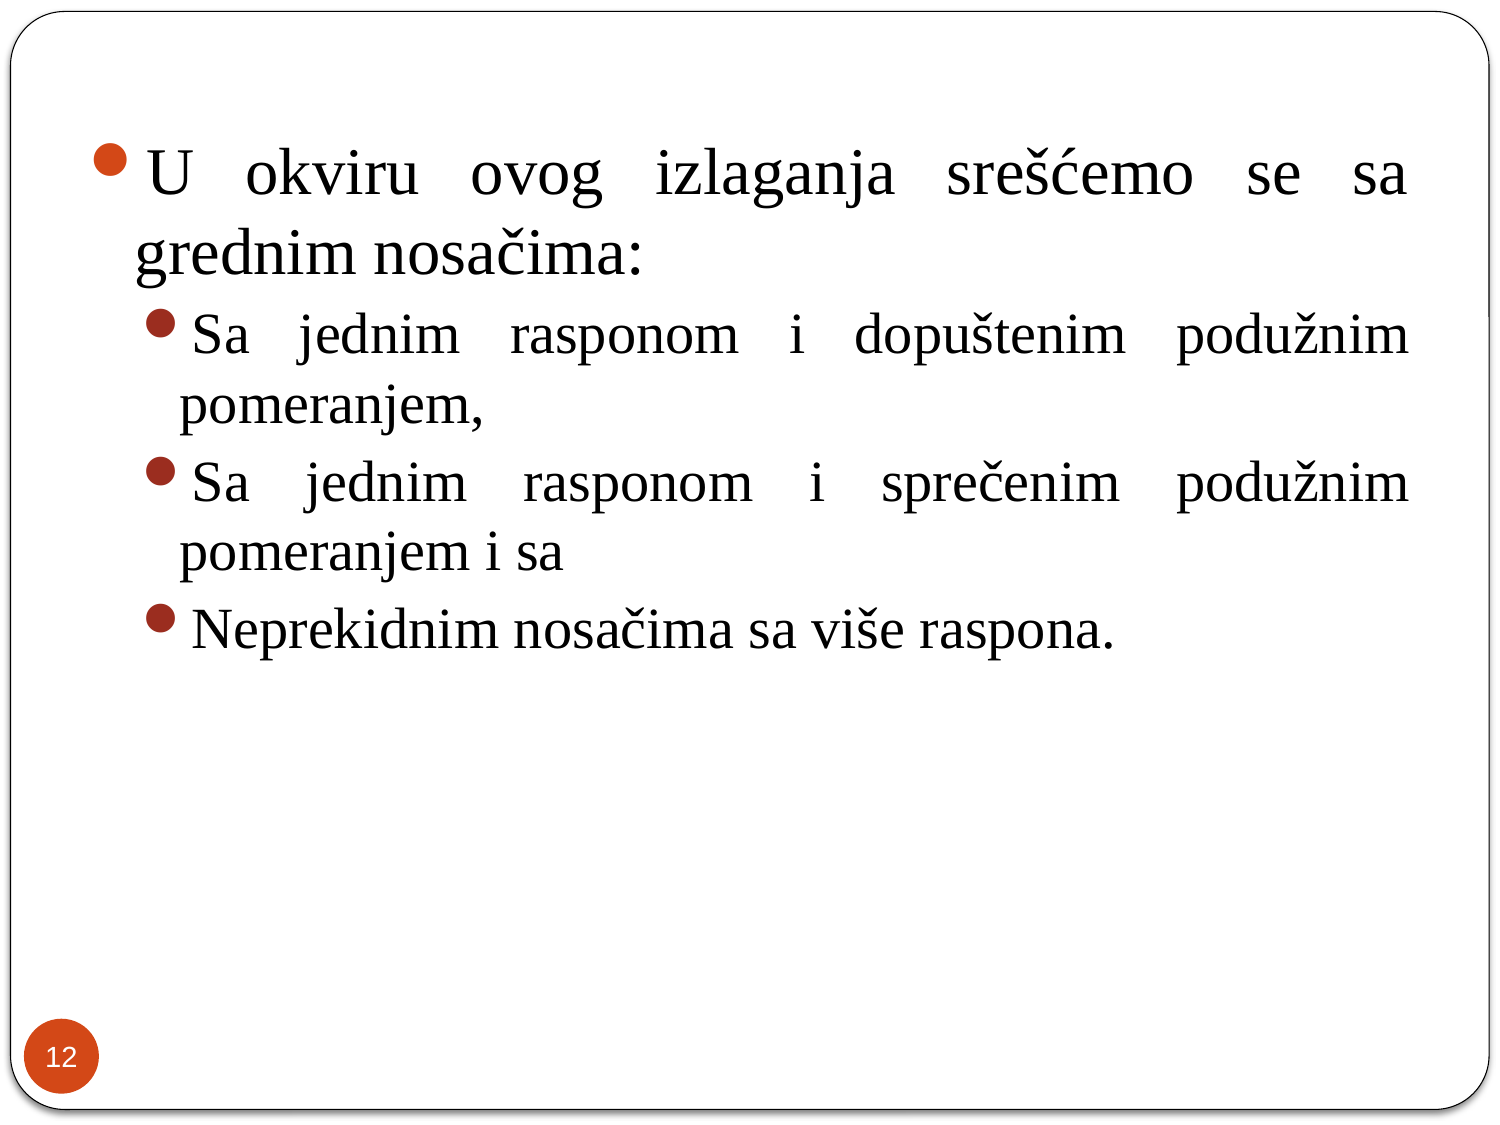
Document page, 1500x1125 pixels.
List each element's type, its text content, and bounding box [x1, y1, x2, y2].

slide_number 12 [23, 1018, 99, 1094]
list U okviru ovog izlaganja srešćemo se sa grednim nosačima: Sa jednim rasponom i dopuštenim podužnim pomeranjem, Sa jednim rasponom i sprečenim podužnim pomeranjem i sa Neprekidnim nosačima sa više raspona. [75, 120, 1425, 1005]
